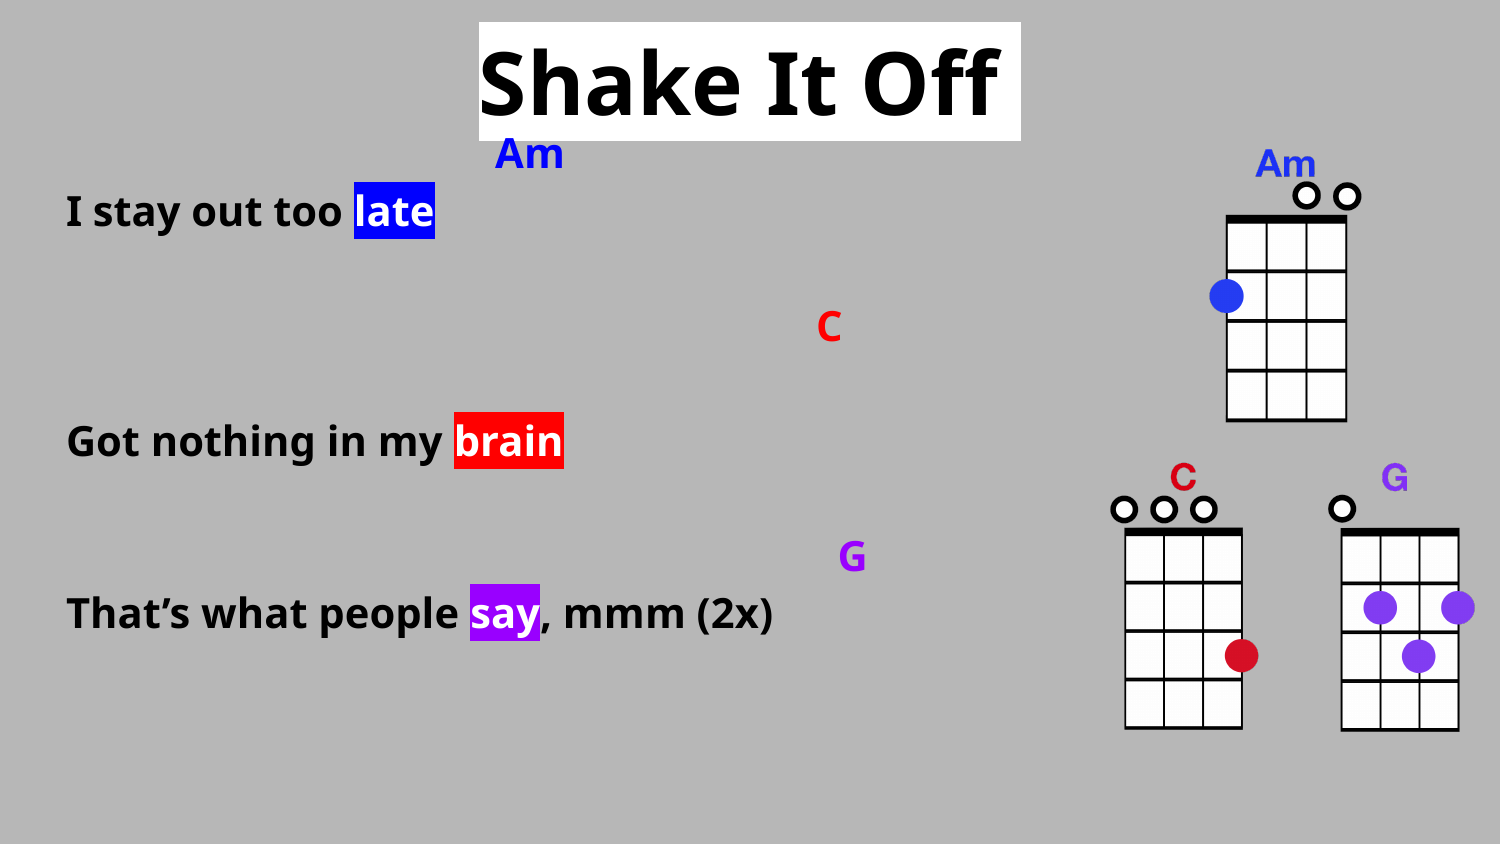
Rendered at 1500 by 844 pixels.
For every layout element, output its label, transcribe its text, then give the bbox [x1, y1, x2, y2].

list Am I stay out too late C Got nothing in my brain G That’s what people say, mmm (2x) [51, 104, 1264, 807]
picture [1319, 460, 1480, 745]
title Shake It Off [51, 11, 1449, 148]
picture [1103, 461, 1264, 745]
picture [1204, 147, 1369, 438]
